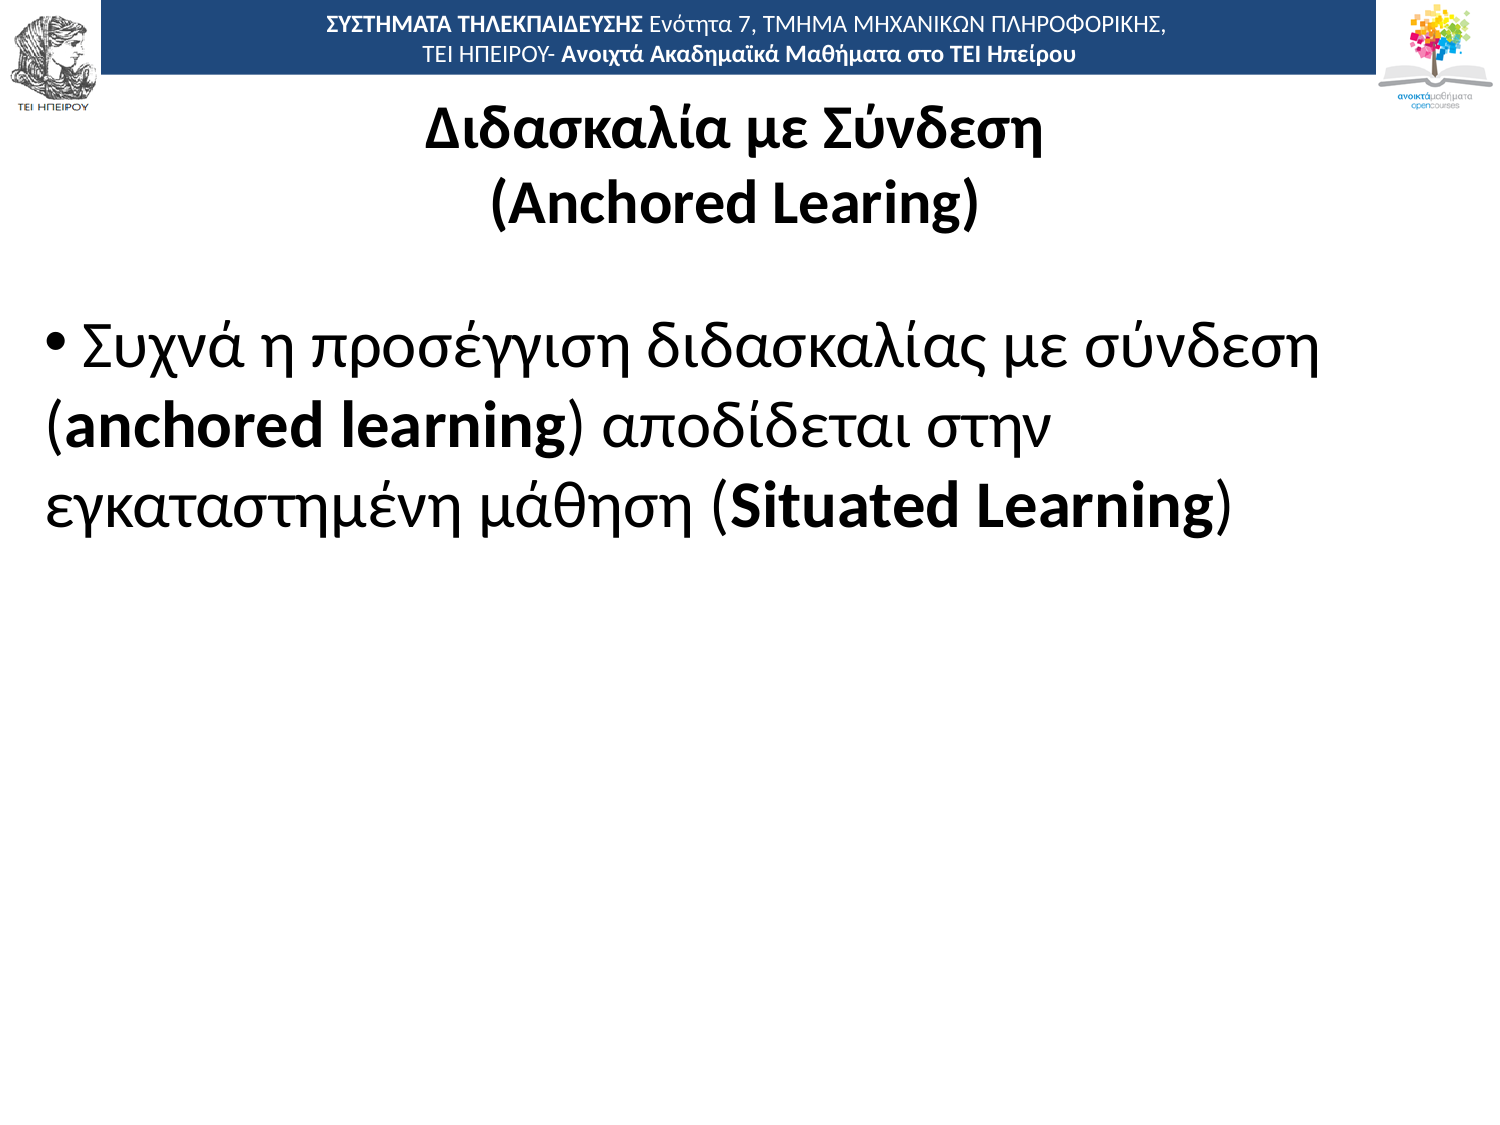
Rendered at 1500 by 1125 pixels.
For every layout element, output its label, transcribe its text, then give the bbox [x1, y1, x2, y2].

text_box Συχνά η προσέγγιση διδασκαλίας με σύνδεση (anchored learning) αποδίδεται στην εγκαταστημένη μάθηση (Situated Learning) [29, 293, 1500, 548]
title Διδασκαλία με Σύνδεση (Anchored Learing) [0, 78, 1471, 244]
text_box ΣΥΣΤΗΜΑΤΑ ΤΗΛΕΚΠΑΙΔΕΥΣΗΣ Ενότητα 7, ΤΜΗΜΑ ΜΗΧΑΝΙΚΩΝ ΠΛΗΡΟΦΟΡΙΚΗΣ, ΤΕΙ ΗΠΕΙΡΟΥ- Ανοιχτά Ακαδημαϊκά Μαθήματα στο ΤΕΙ Ηπείρου [101, 0, 1373, 75]
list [1375, 0, 1500, 114]
picture [0, 0, 101, 114]
